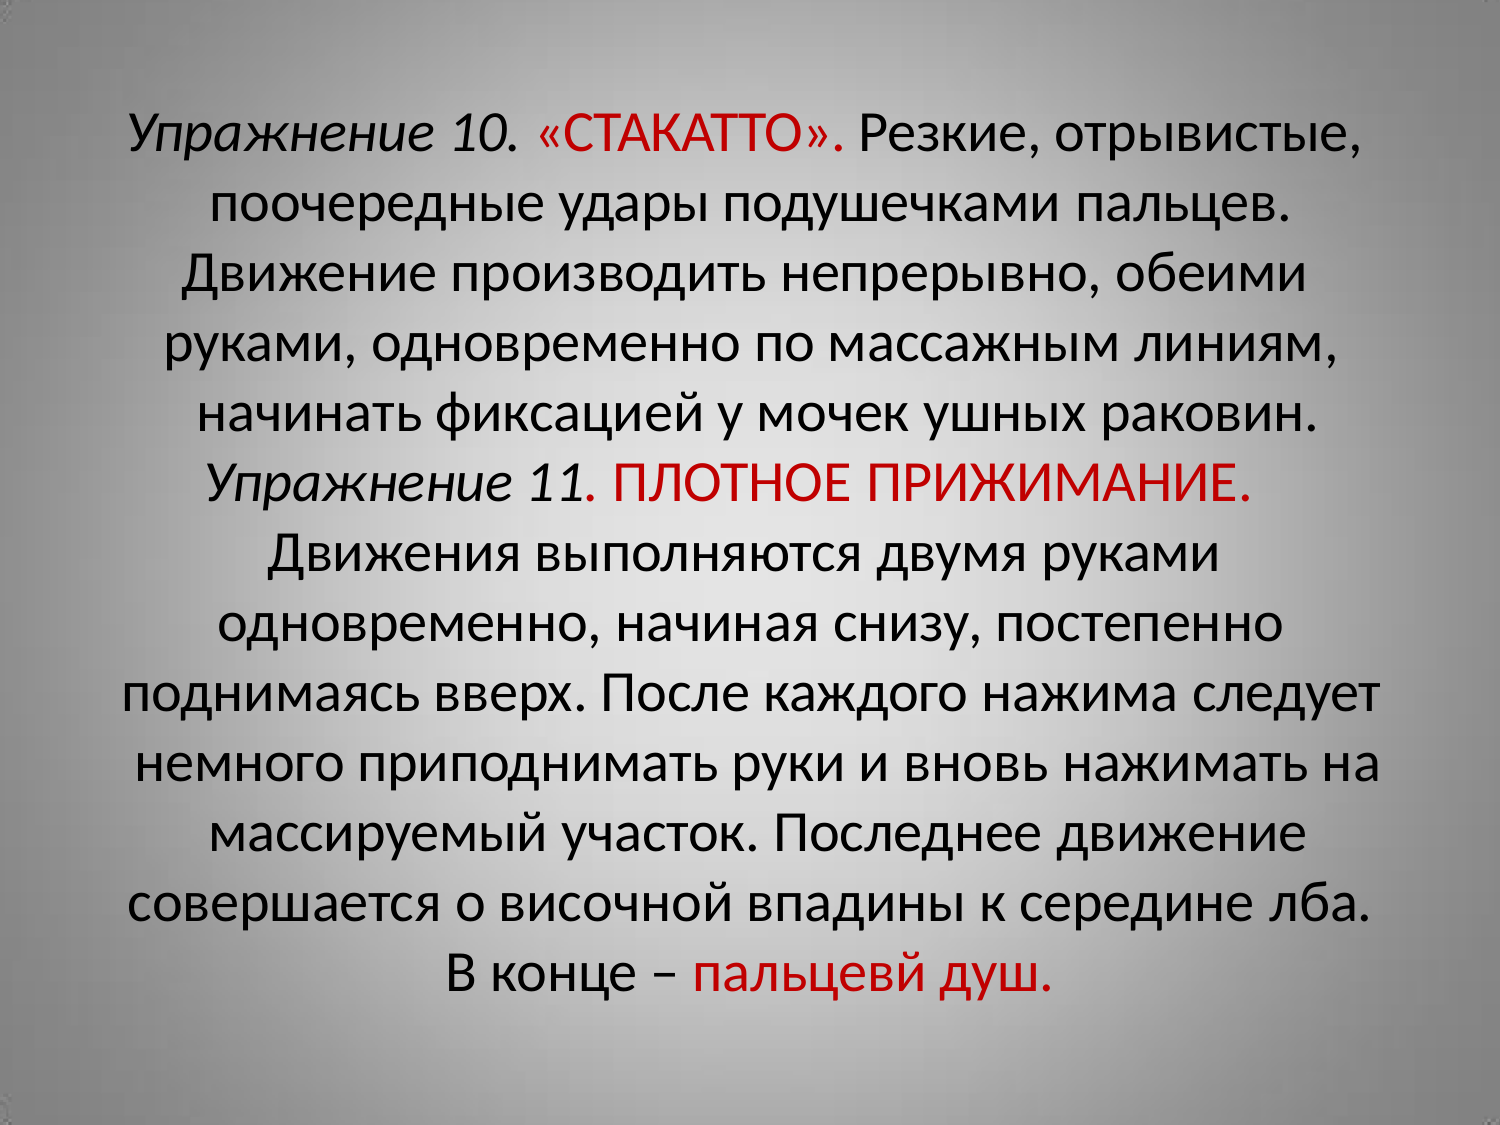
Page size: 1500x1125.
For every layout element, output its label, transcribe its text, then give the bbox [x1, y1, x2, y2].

text_box Упражнение 10. «СТАКАТТО». Резкие, отрывистые, поочередные удары подушечками пальцев. Движение производить непрерывно, обеими руками, одновременно по массажным линиям, начинать фиксацией у мочек ушных раковин. Упражнение 11. ПЛОТНОЕ ПРИЖИМАНИЕ. Движения выполняются двумя руками одновременно, начиная снизу, постепенно поднимаясь вверх. После каждого нажима следует немного приподнимать руки и вновь нажимать на массируемый участок. Последнее движение совершается о височной впадины к середине лба. В конце – пальцевй душ. [112, 90, 1389, 1003]
picture [0, 0, 1500, 1125]
